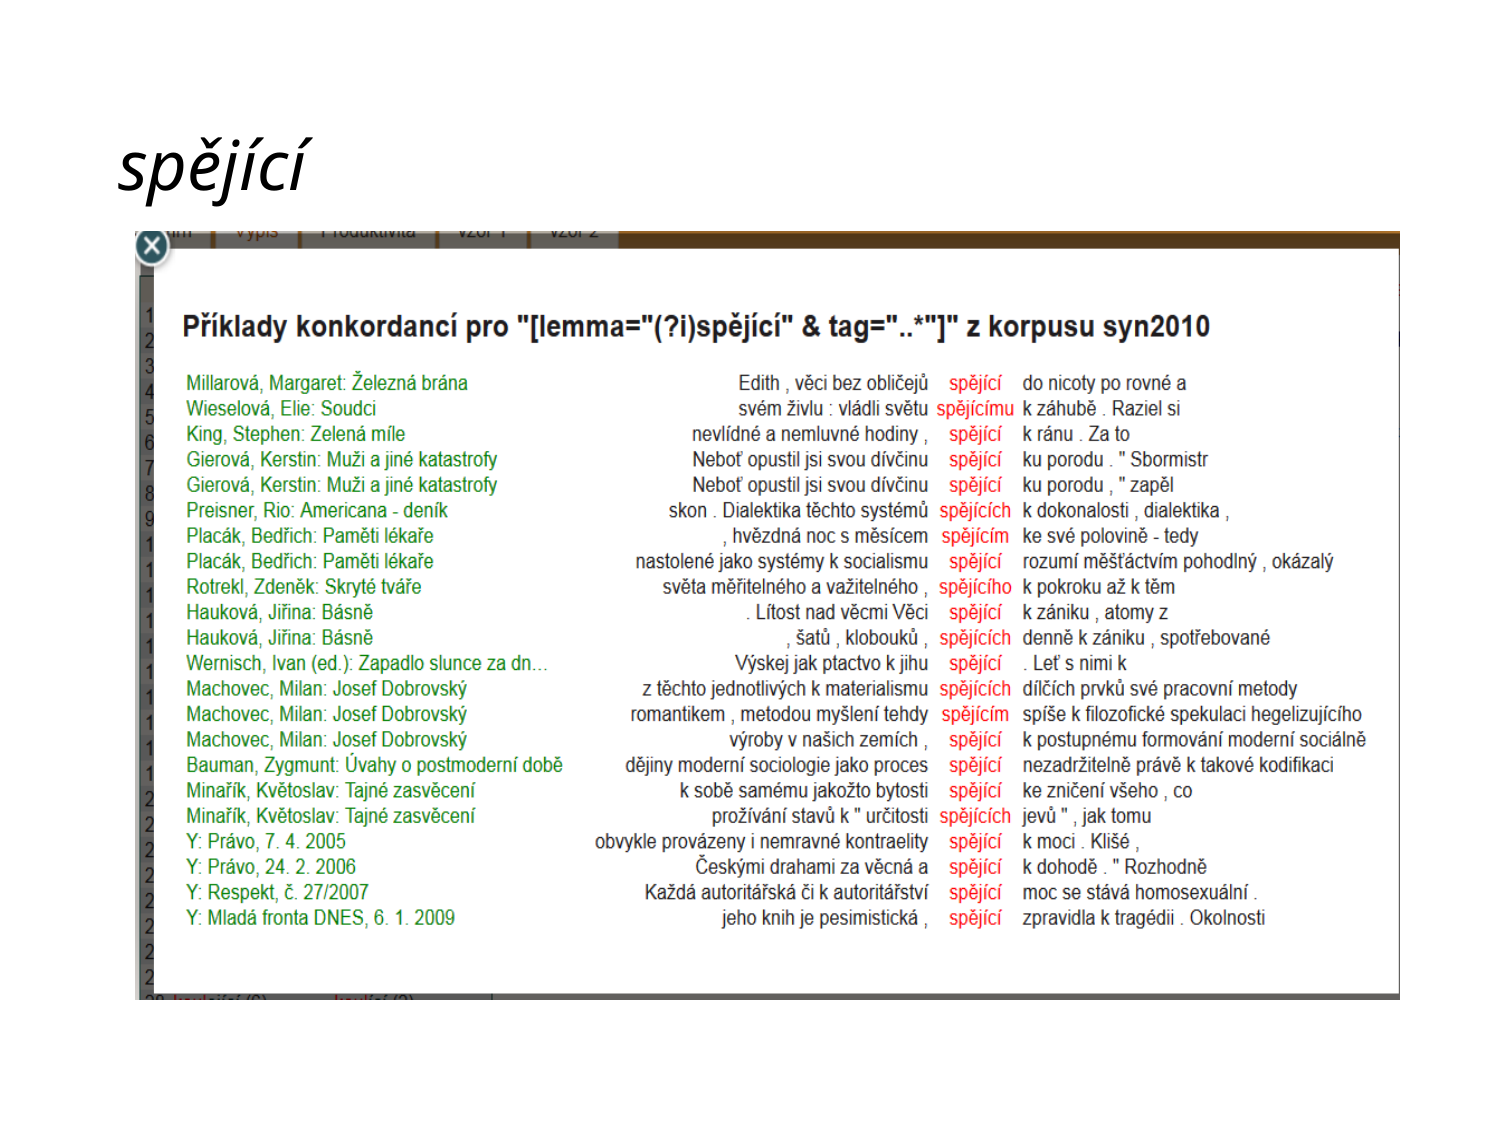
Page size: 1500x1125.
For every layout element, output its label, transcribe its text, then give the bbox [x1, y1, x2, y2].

picture [135, 231, 1400, 1000]
title spějící [103, 59, 1397, 278]
